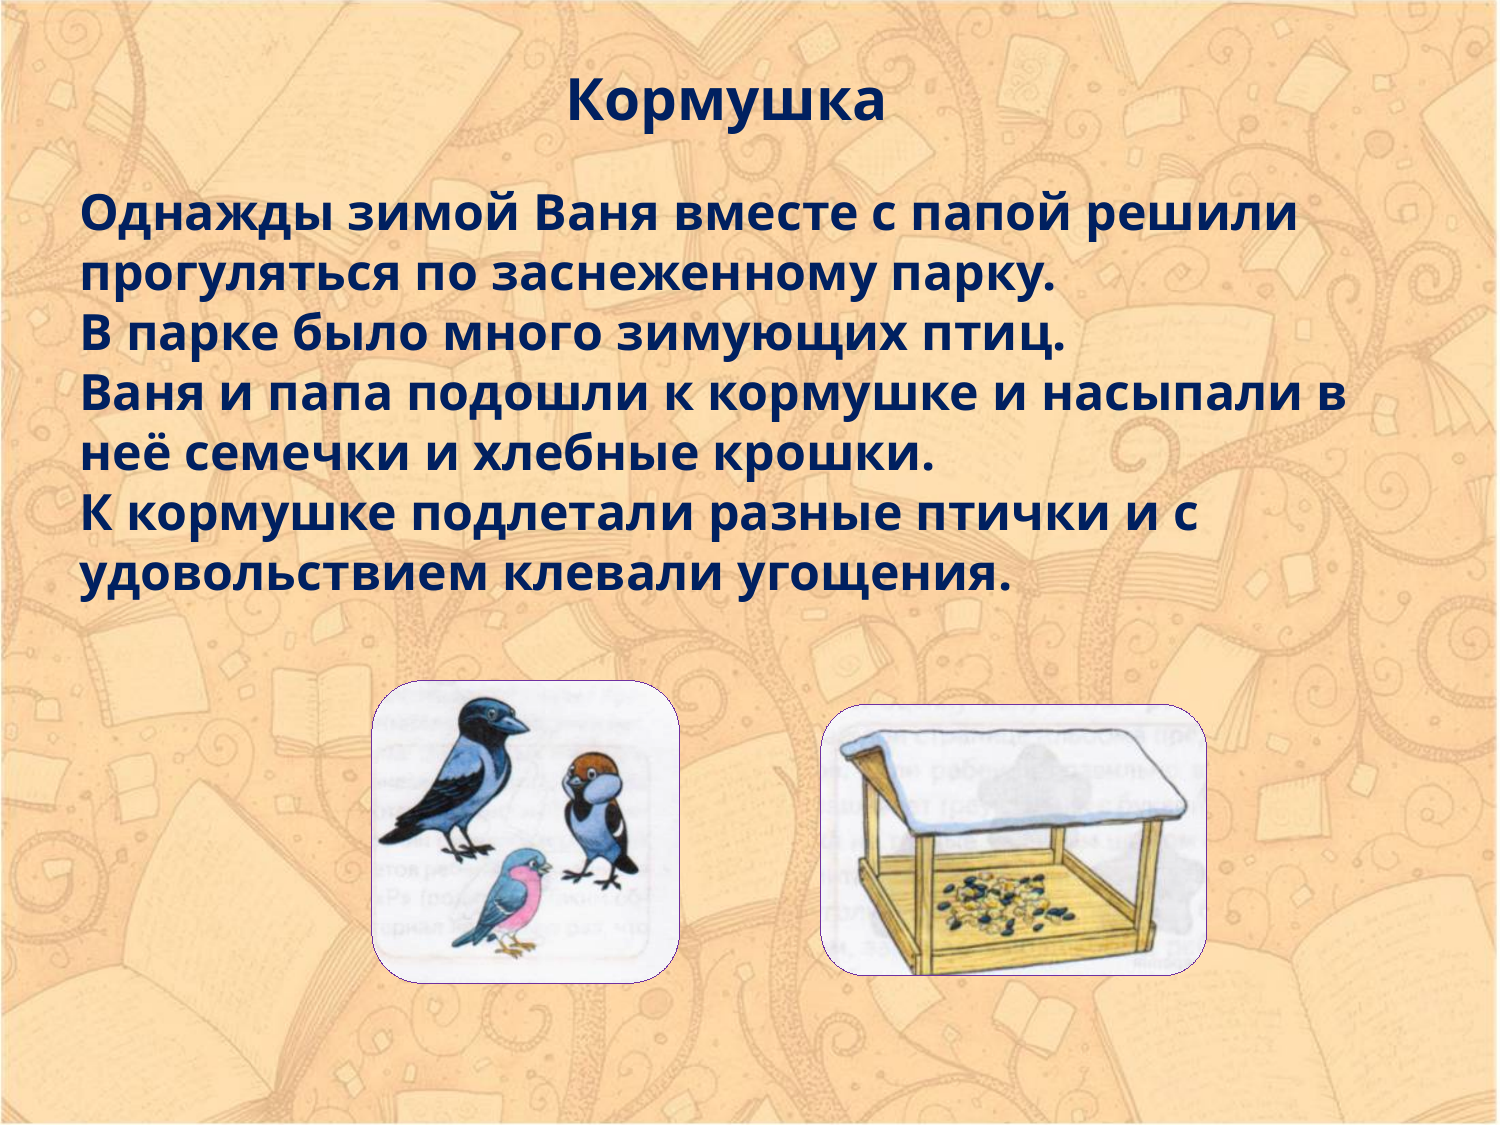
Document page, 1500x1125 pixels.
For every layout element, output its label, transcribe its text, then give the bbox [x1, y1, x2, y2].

text_box Кормушка [442, 54, 1010, 140]
picture [0, 0, 1500, 1125]
text_box Однажды зимой Ваня вместе с папой решили прогуляться по заснеженному парку. В парке было много зимующих птиц. Ваня и папа подошли к кормушке и насыпали в неё семечки и хлебные крошки. К кормушке подлетали разные птички и с удовольствием клевали угощения. [64, 172, 1412, 608]
